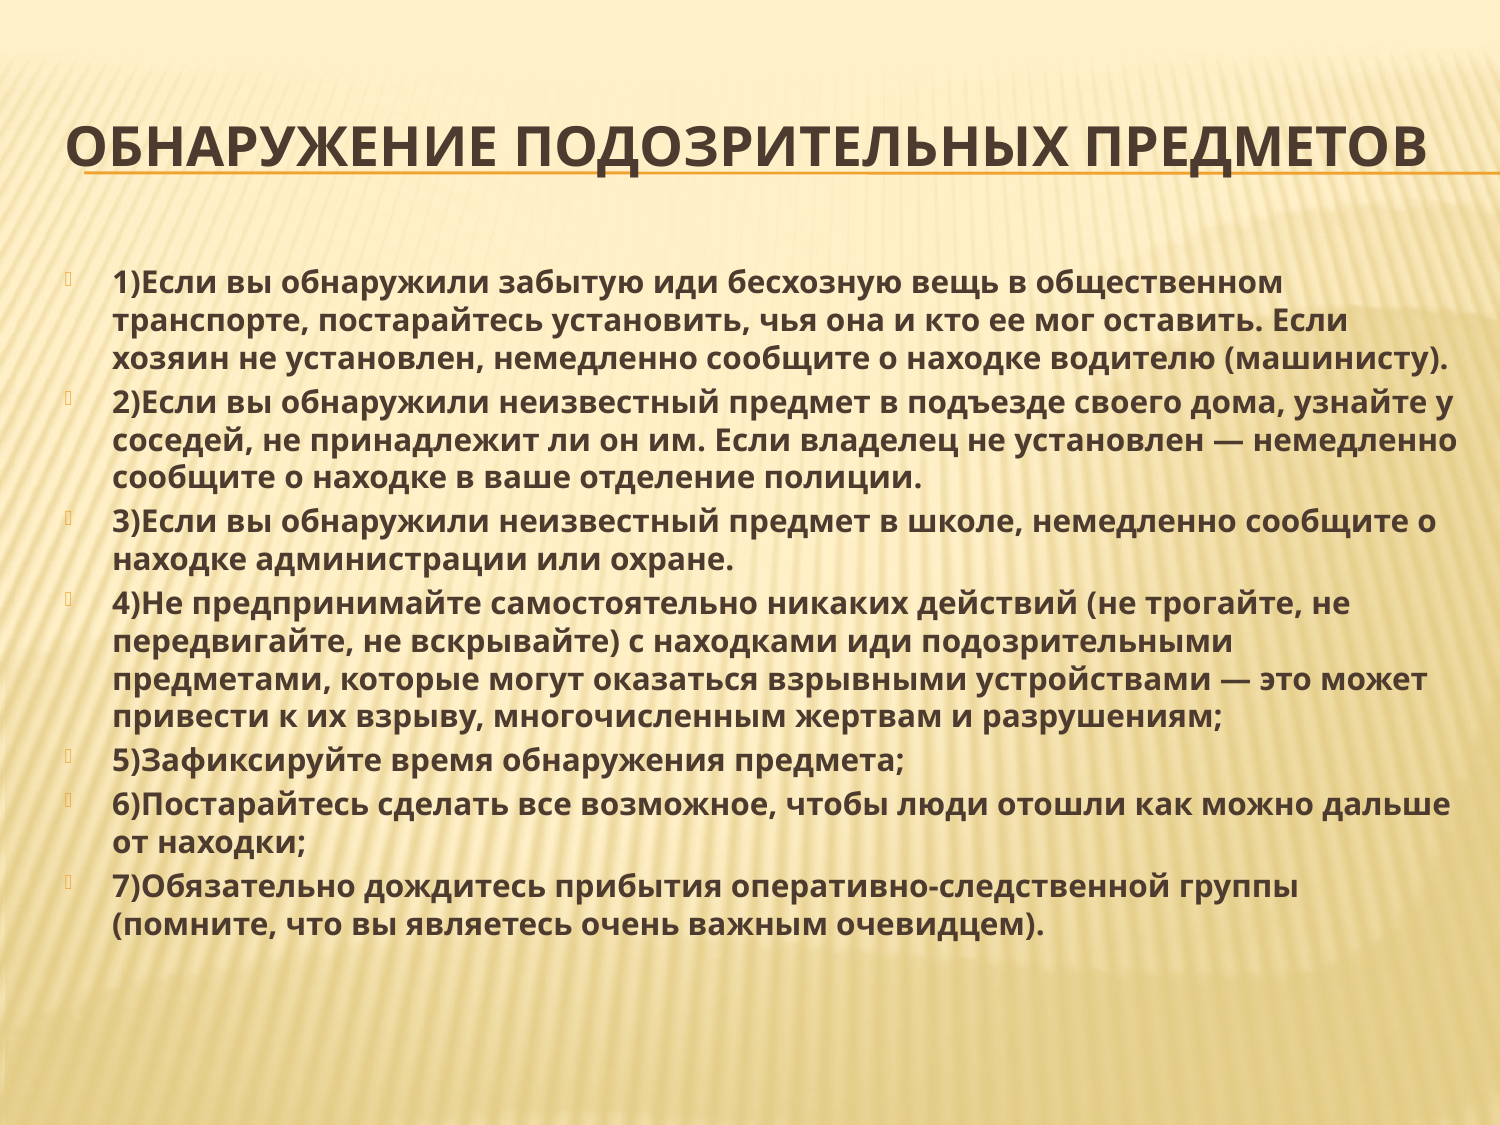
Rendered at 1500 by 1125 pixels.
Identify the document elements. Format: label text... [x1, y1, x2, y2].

title Обнаружение подозрительных предметов [50, 75, 1475, 213]
list 1)Если вы обнаружили забытую иди бесхозную вещь в общественном транспорте, постарайтесь установить, чья она и кто ее мог оставить. Если хозяин не установлен, немедленно сообщите о находке водителю (машинисту). 2)Если вы обнаружили неизвестный предмет в подъезде своего дома, узнайте у соседей, не принадлежит ли он им. Если владелец не установлен — немедленно сообщите о находке в ваше отделение полиции. 3)Если вы обнаружили неизвестный предмет в школе, немедленно сообщите о находке администрации или охране. 4)Не предпринимайте самостоятельно никаких действий (не трогайте, не передвигайте, не вскрывайте) с находками иди подозрительными предметами, которые могут оказаться взрывными устройствами — это может привести к их взрыву, многочисленным жертвам и разрушениям; 5)Зафиксируйте время обнаружения предмета; 6)Постарайтесь сделать все возможное, чтобы люди отошли как можно дальше от находки; 7)Обязательно дождитесь прибытия оперативно-следственной группы (помните, что вы являетесь очень важным очевидцем). [50, 254, 1475, 998]
